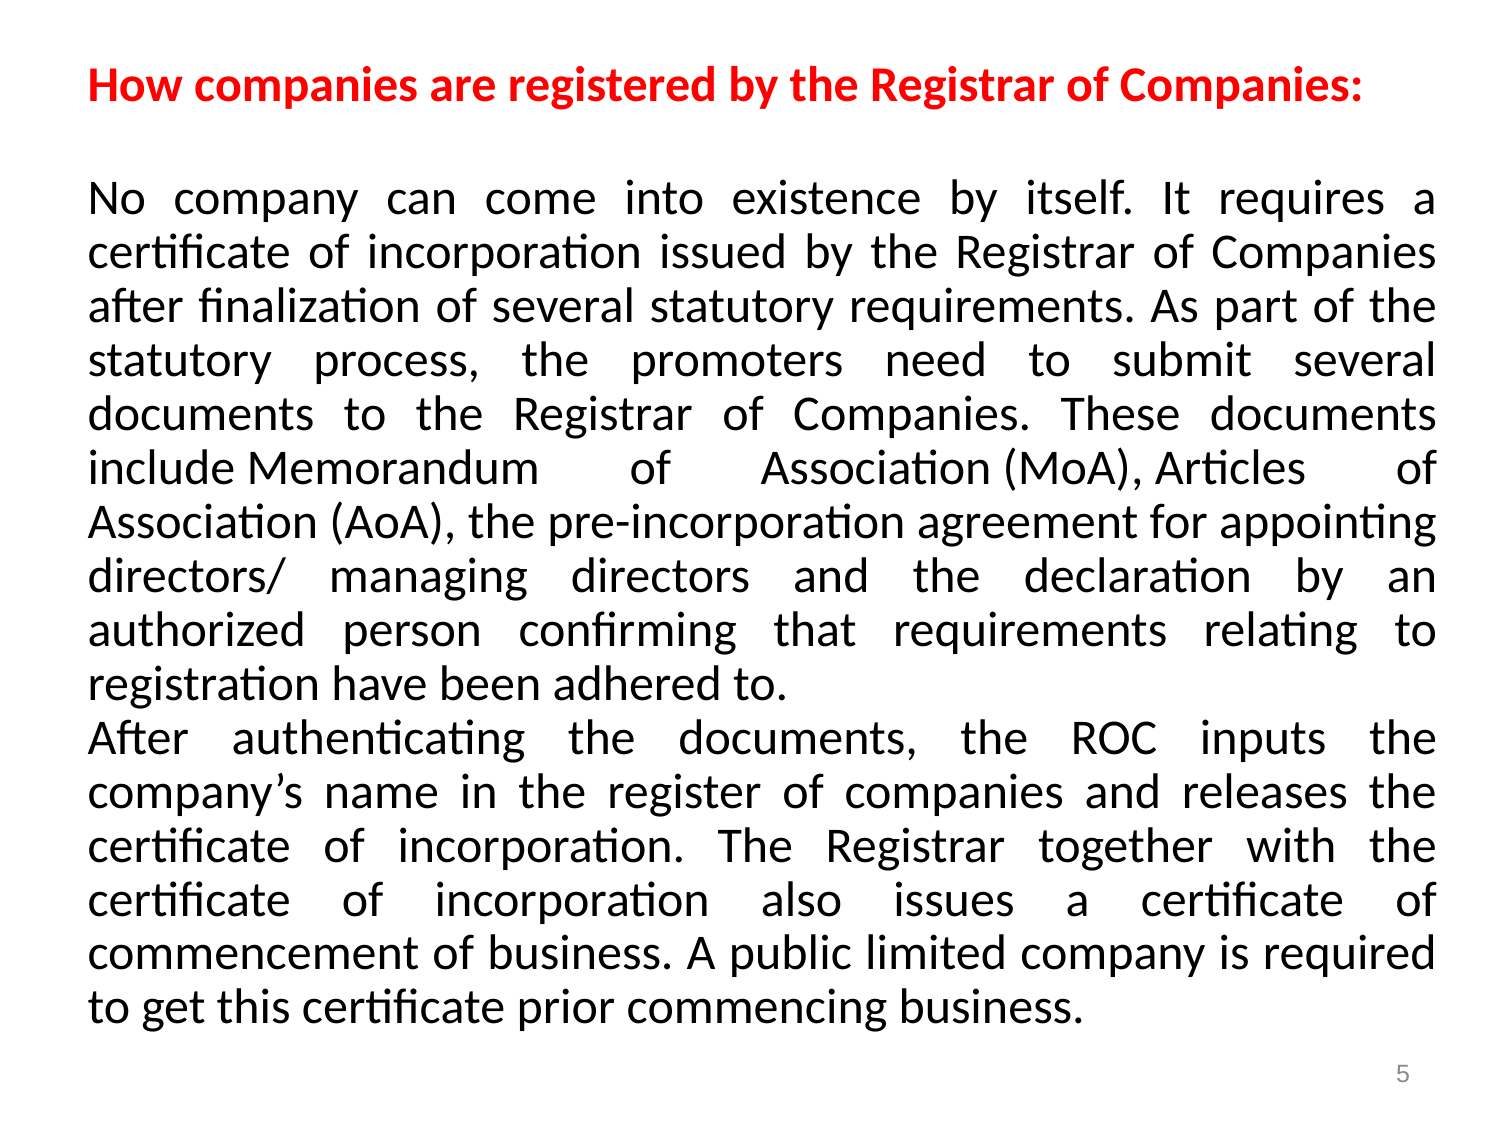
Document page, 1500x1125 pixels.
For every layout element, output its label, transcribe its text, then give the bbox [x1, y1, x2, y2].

slide_number 5 [1074, 1042, 1425, 1103]
text_box How companies are registered by the Registrar of Companies: No company can come into existence by itself. It requires a certificate of incorporation issued by the Registrar of Companies after finalization of several statutory requirements. As part of the statutory process, the promoters need to submit several documents to the Registrar of Companies. These documents include Memorandum of Association (MoA), Articles of Association (AoA), the pre-incorporation agreement for appointing directors/ managing directors and the declaration by an authorized person confirming that requirements relating to registration have been adhered to. After authenticating the documents, the ROC inputs the company’s name in the register of companies and releases the certificate of incorporation. The Registrar together with the certificate of incorporation also issues a certificate of commencement of business. A public limited company is required to get this certificate prior commencing business. [87, 49, 1438, 1035]
